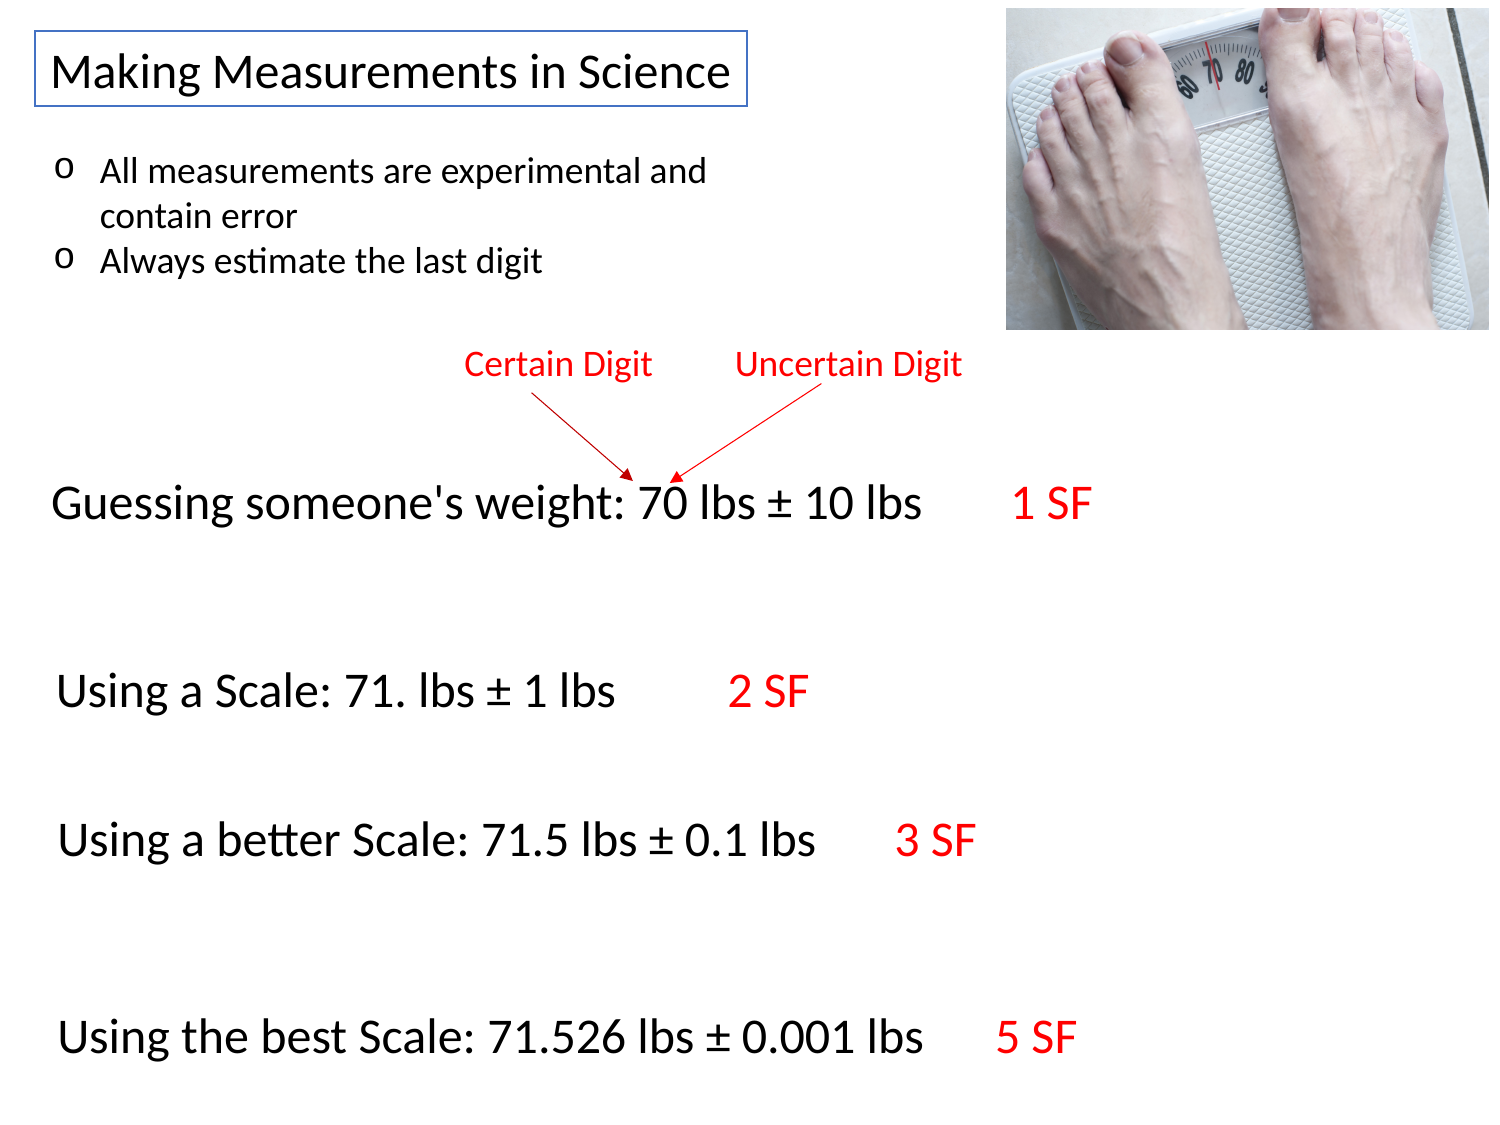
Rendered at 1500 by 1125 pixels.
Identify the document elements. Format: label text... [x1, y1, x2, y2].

text_box Using the best Scale: 71.526 lbs ± 0.001 lbs [42, 996, 939, 1072]
text_box 5 SF [980, 996, 1093, 1072]
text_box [669, 383, 822, 483]
text_box 1 SF [995, 462, 1108, 538]
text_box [531, 392, 633, 481]
text_box 3 SF [879, 799, 992, 874]
text_box All measurements are experimental and contain error Always estimate the last digit [38, 139, 789, 289]
text_box Making Measurements in Science [34, 30, 748, 107]
text_box 2 SF [712, 649, 825, 725]
text_box Uncertain Digit [719, 332, 978, 392]
text_box Guessing someone's weight: 70 lbs ± 10 lbs [36, 462, 938, 538]
text_box Certain Digit [449, 332, 669, 392]
text_box Using a better Scale: 71.5 lbs ± 0.1 lbs [42, 799, 832, 874]
picture [1006, 8, 1489, 330]
text_box Using a Scale: 71. lbs ± 1 lbs [41, 649, 632, 725]
